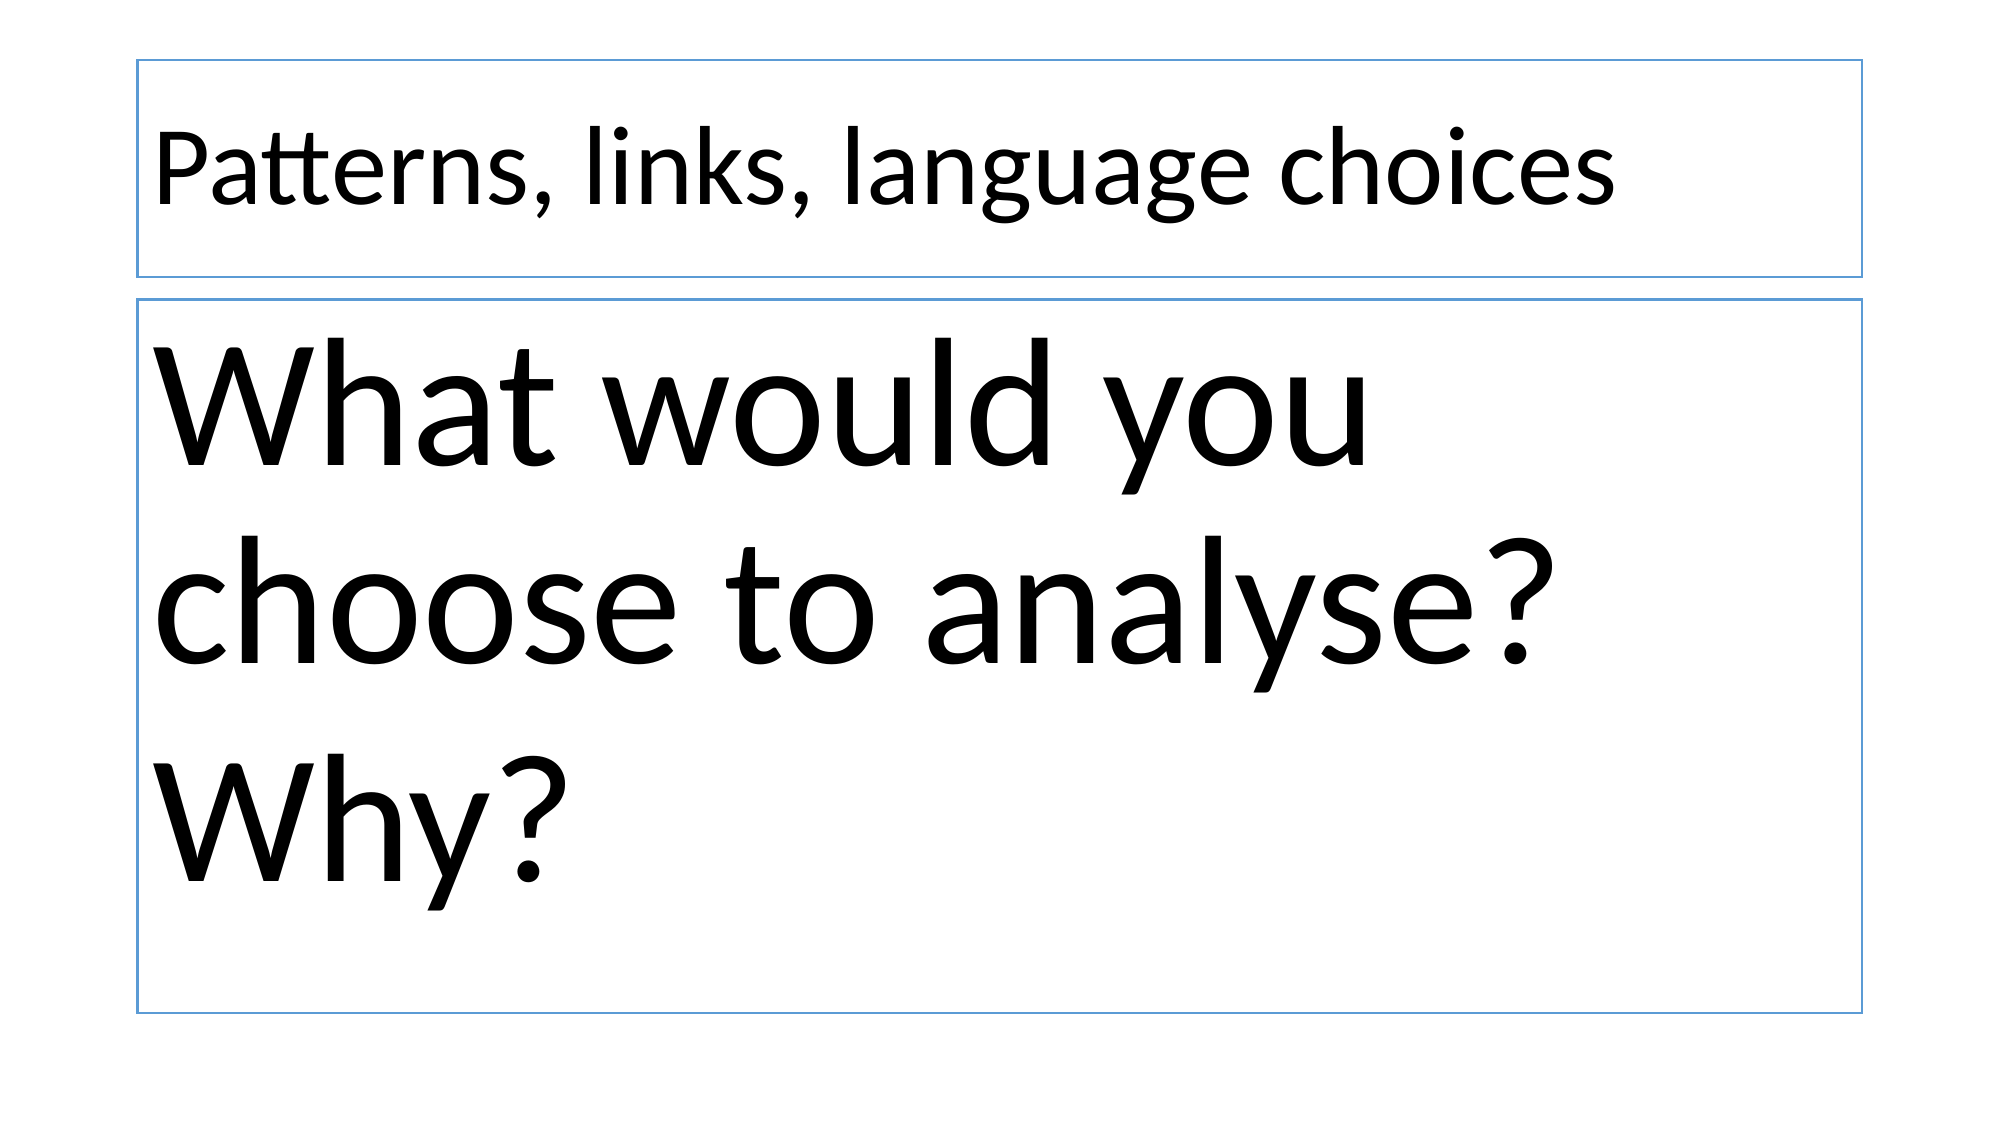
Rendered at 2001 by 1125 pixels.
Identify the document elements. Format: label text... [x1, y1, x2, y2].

title Patterns, links, language choices [136, 59, 1863, 278]
list What would you choose to analyse? Why? [136, 298, 1863, 1014]
